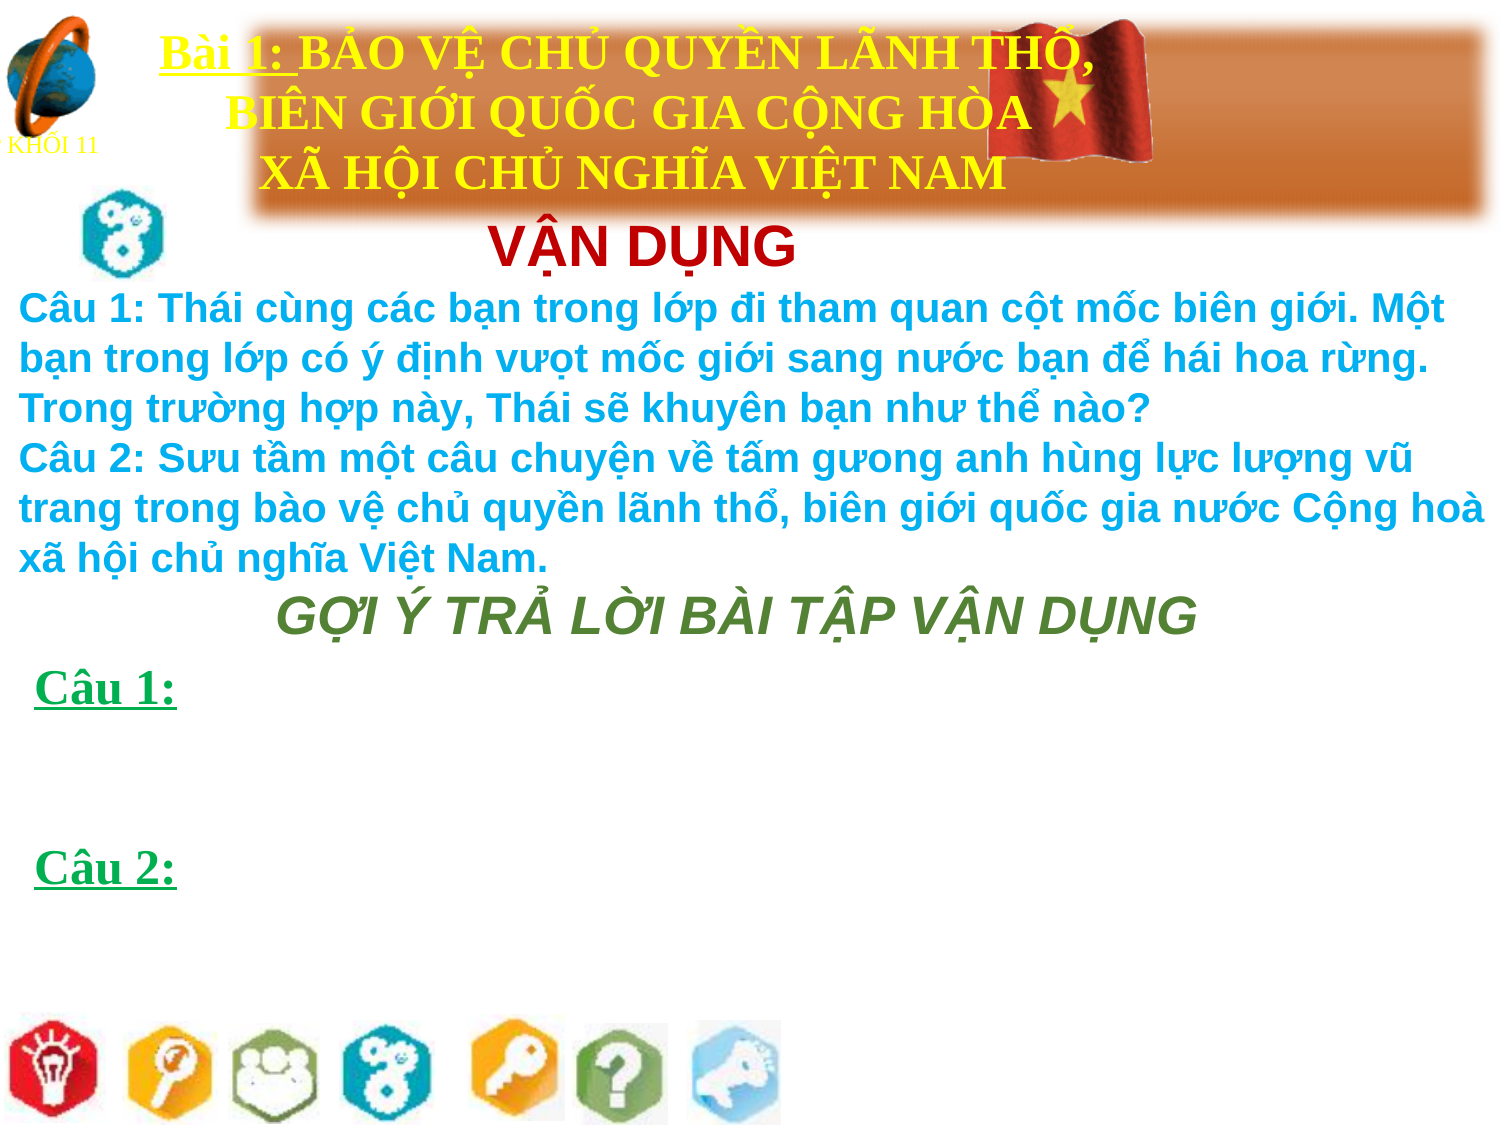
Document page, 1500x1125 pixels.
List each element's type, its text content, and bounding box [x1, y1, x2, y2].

text_box Câu 1: Câu 2: [19, 646, 1500, 962]
picture [686, 1020, 781, 1125]
picture [3, 1012, 106, 1124]
picture [121, 1021, 218, 1125]
picture [228, 1023, 320, 1124]
text_box GỢI Ý TRẢ LỜI BÀI TẬP VẬN DỤNG [0, 572, 1475, 653]
text_box Câu 1: Thái cùng các bạn trong lớp đi tham quan cột mốc biên giới. Một bạn trong lớp có ý định vưọt mốc giới sang nước bạn để hái hoa rừng. Trong trường hợp này, Thái sẽ khuyên bạn như thể nào? Câu 2: Sưu tầm một câu chuyện về tấm gưong anh hùng lực lượng vũ trang trong bào vệ chủ quyền lãnh thổ, biên giới quốc gia nước Cộng hoà xã hội chủ nghĩa Việt Nam. [3, 389, 1500, 589]
picture [79, 185, 167, 282]
picture [467, 1014, 565, 1121]
picture [572, 1023, 668, 1125]
picture [338, 1020, 435, 1125]
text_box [0, 9, 1500, 389]
